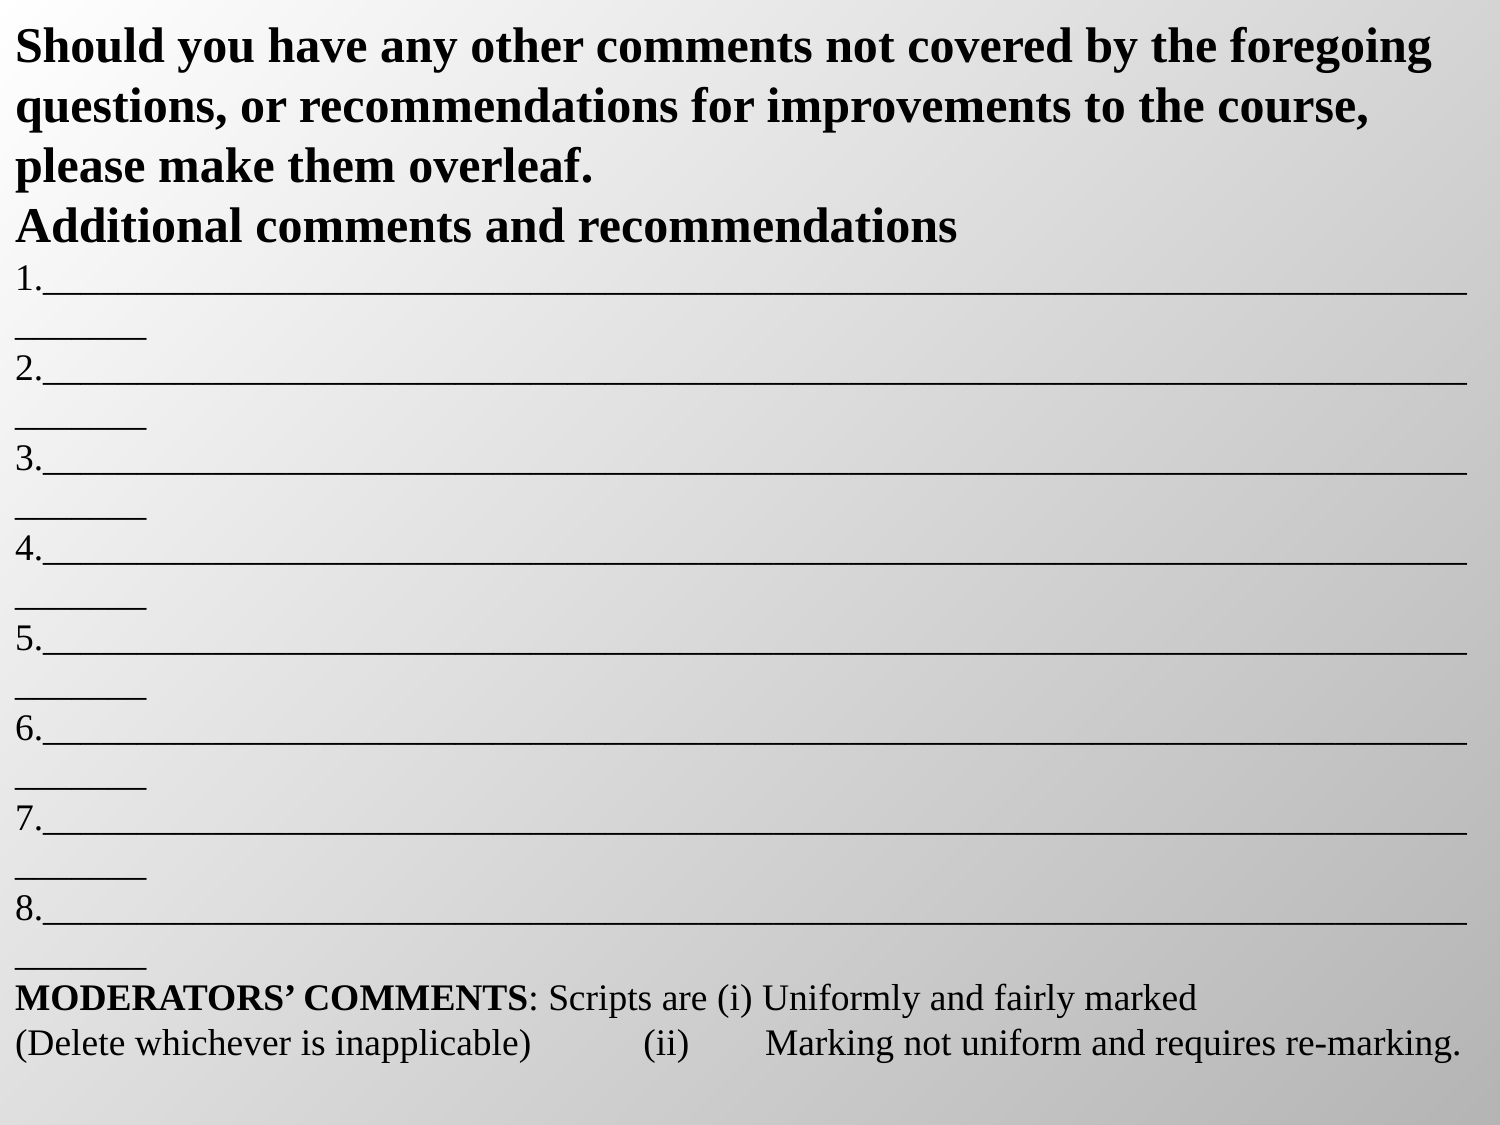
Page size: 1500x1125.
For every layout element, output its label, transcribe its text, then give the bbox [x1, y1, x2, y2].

text_box Should you have any other comments not covered by the foregoing questions, or recommendations for improvements to the course, please make them overleaf. Additional comments and recommendations 1.___________________________________________________________________________________ 2.___________________________________________________________________________________ 3.___________________________________________________________________________________ 4.___________________________________________________________________________________ 5.___________________________________________________________________________________ 6.___________________________________________________________________________________ 7.___________________________________________________________________________________ 8.___________________________________________________________________________________ MODERATORS’ COMMENTS: Scripts are (i) Uniformly and fairly marked (Delete whichever is inapplicable) (ii) Marking not uniform and requires re-marking. [0, 5, 1500, 1071]
